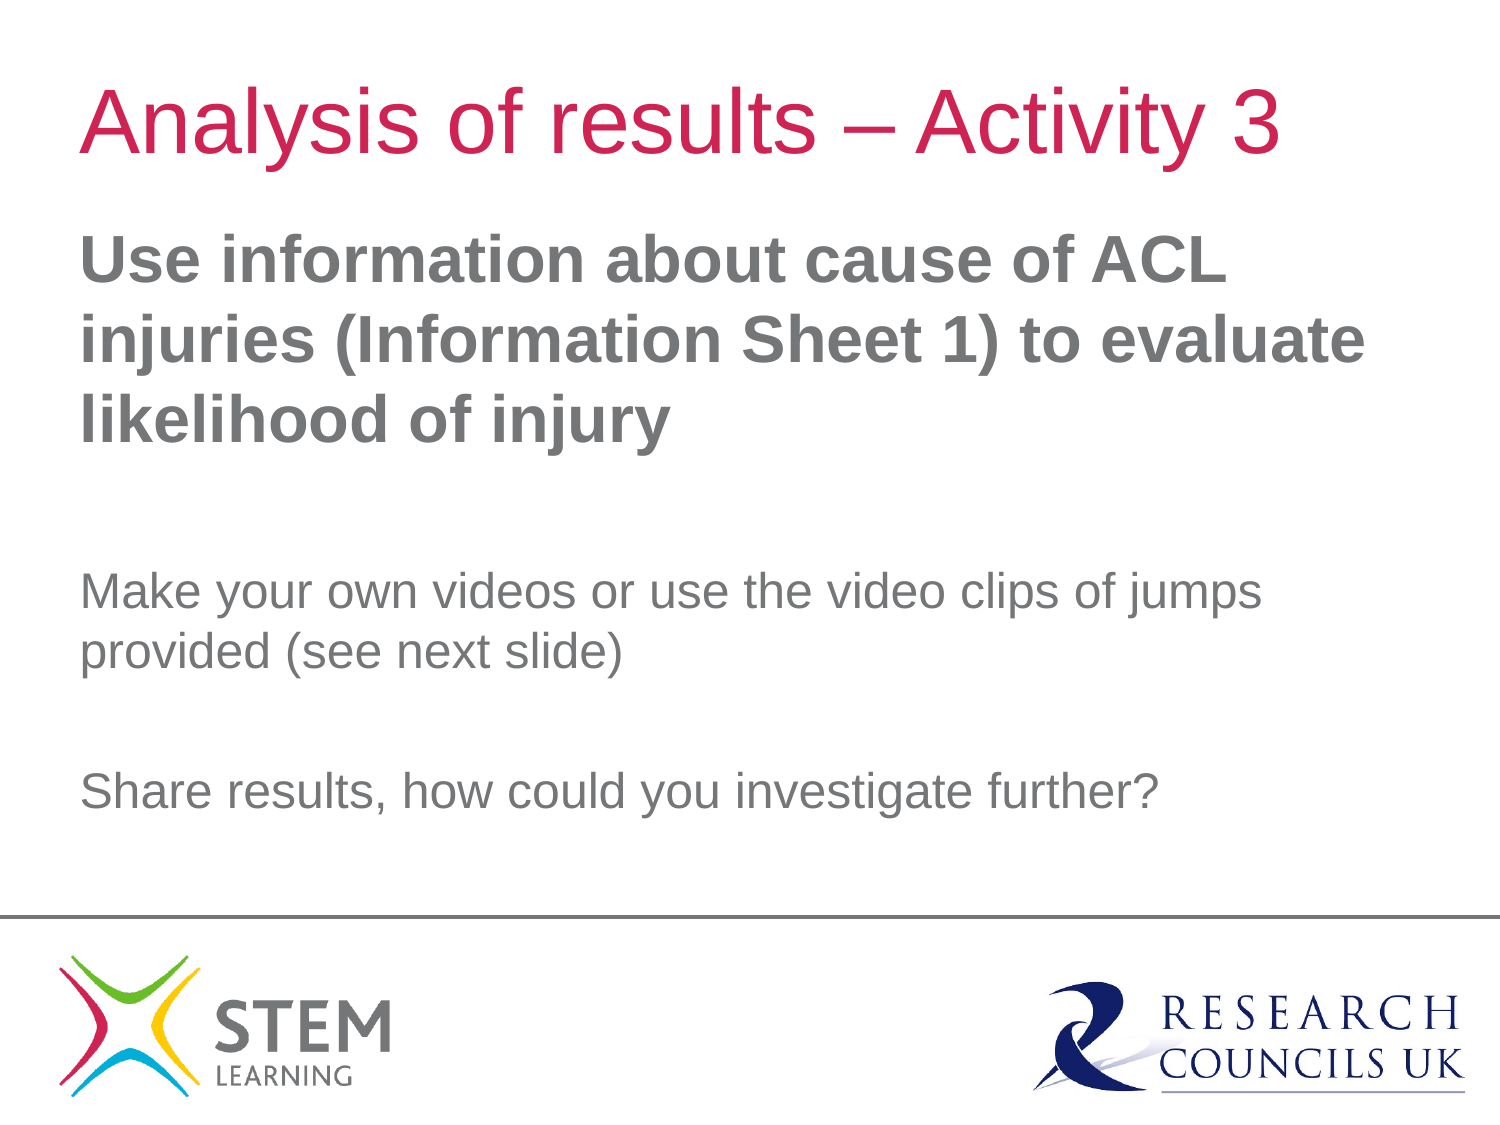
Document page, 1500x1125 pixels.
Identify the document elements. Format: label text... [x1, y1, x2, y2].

list Use information about cause of ACL injuries (Information Sheet 1) to evaluate likelihood of injury Make your own videos or use the video clips of jumps provided (see next slide) Share results, how could you investigate further? [64, 208, 1434, 882]
picture [41, 938, 406, 1114]
picture [1021, 973, 1477, 1102]
title Analysis of results – Activity 3 [64, 54, 1434, 185]
